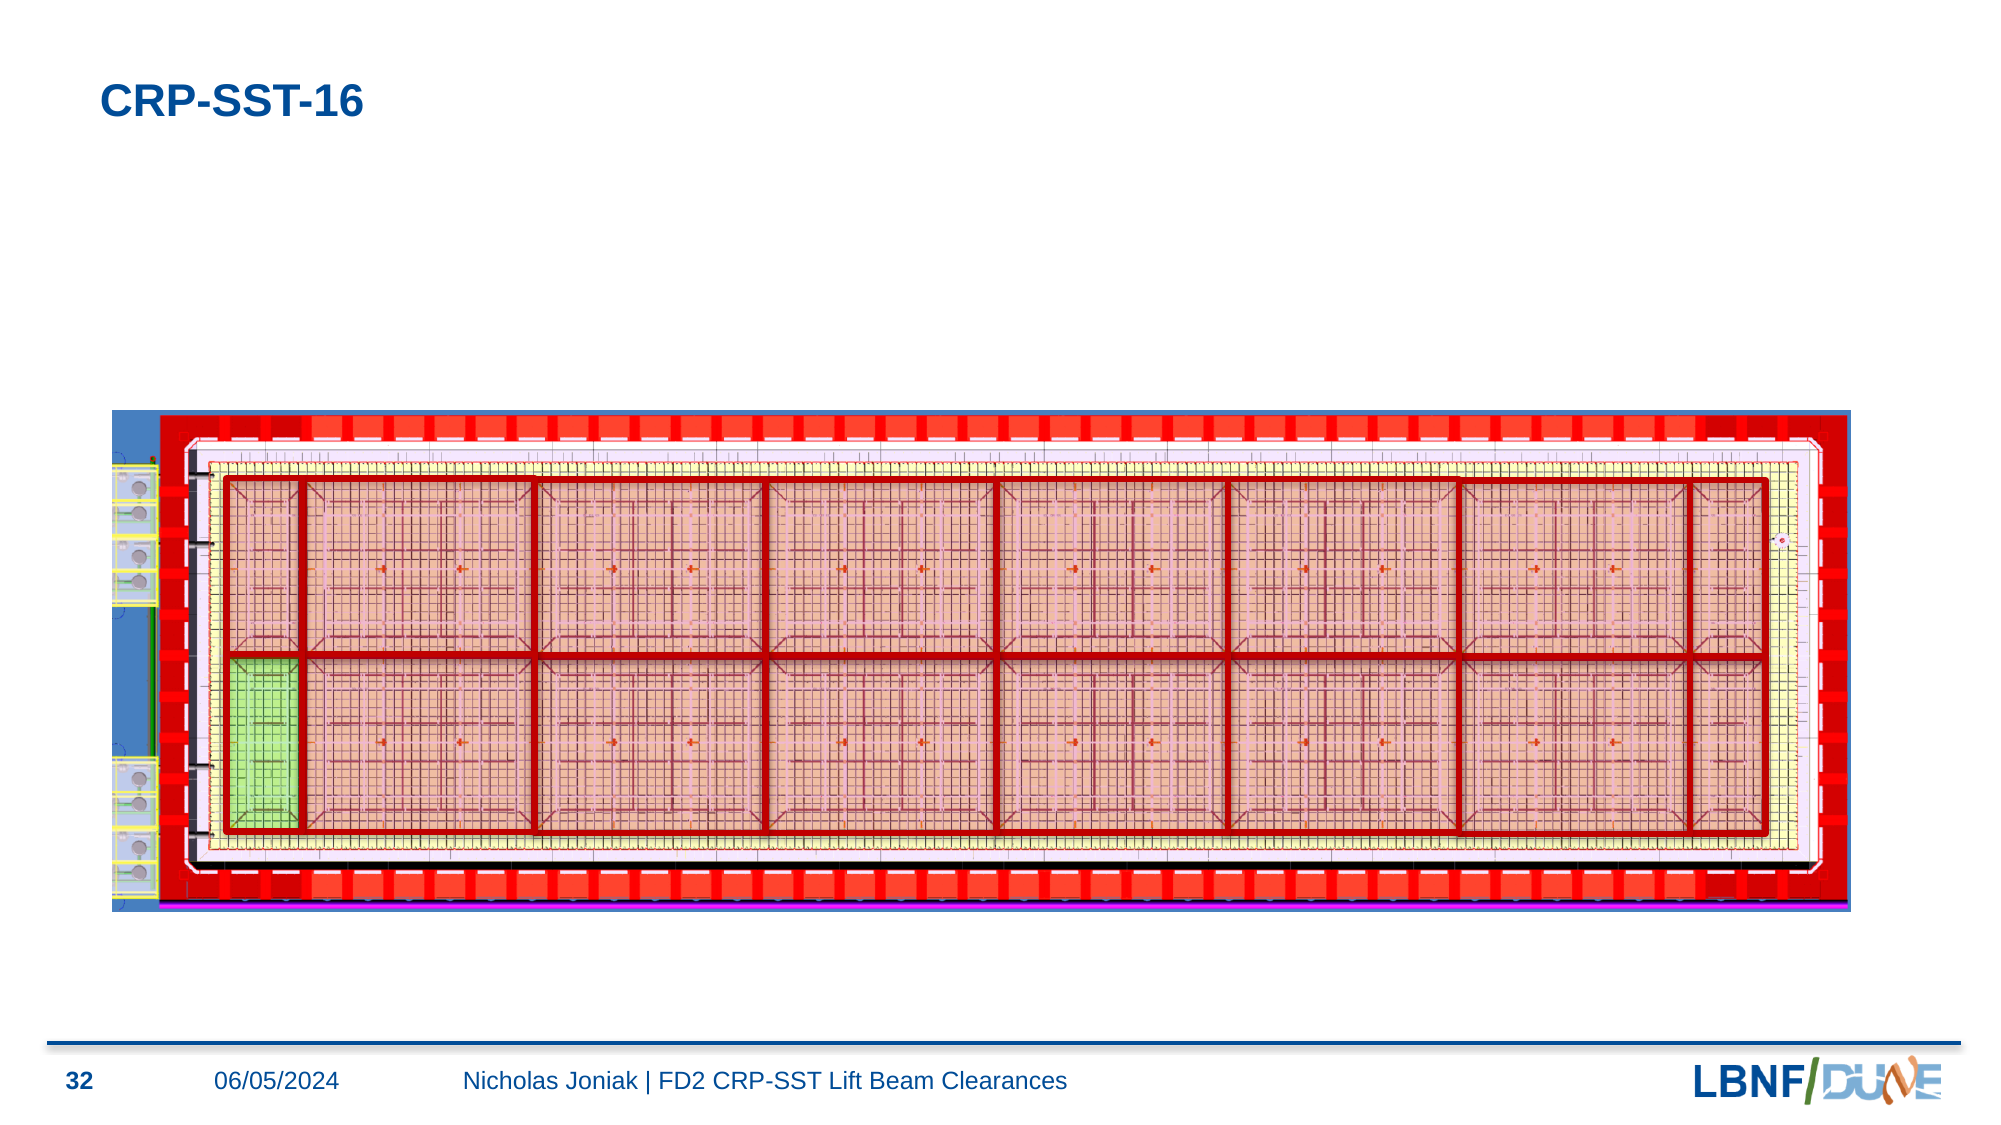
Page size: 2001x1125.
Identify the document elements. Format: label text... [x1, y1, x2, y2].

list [112, 410, 1851, 912]
picture [1691, 1053, 1941, 1106]
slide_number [214, 1064, 437, 1096]
title CRP-SST-16 [99, 70, 1914, 161]
footer Nicholas Joniak | FD2 CRP-SST Lift Beam Clearances [462, 1064, 1666, 1096]
slide_number 32 [65, 1064, 181, 1096]
